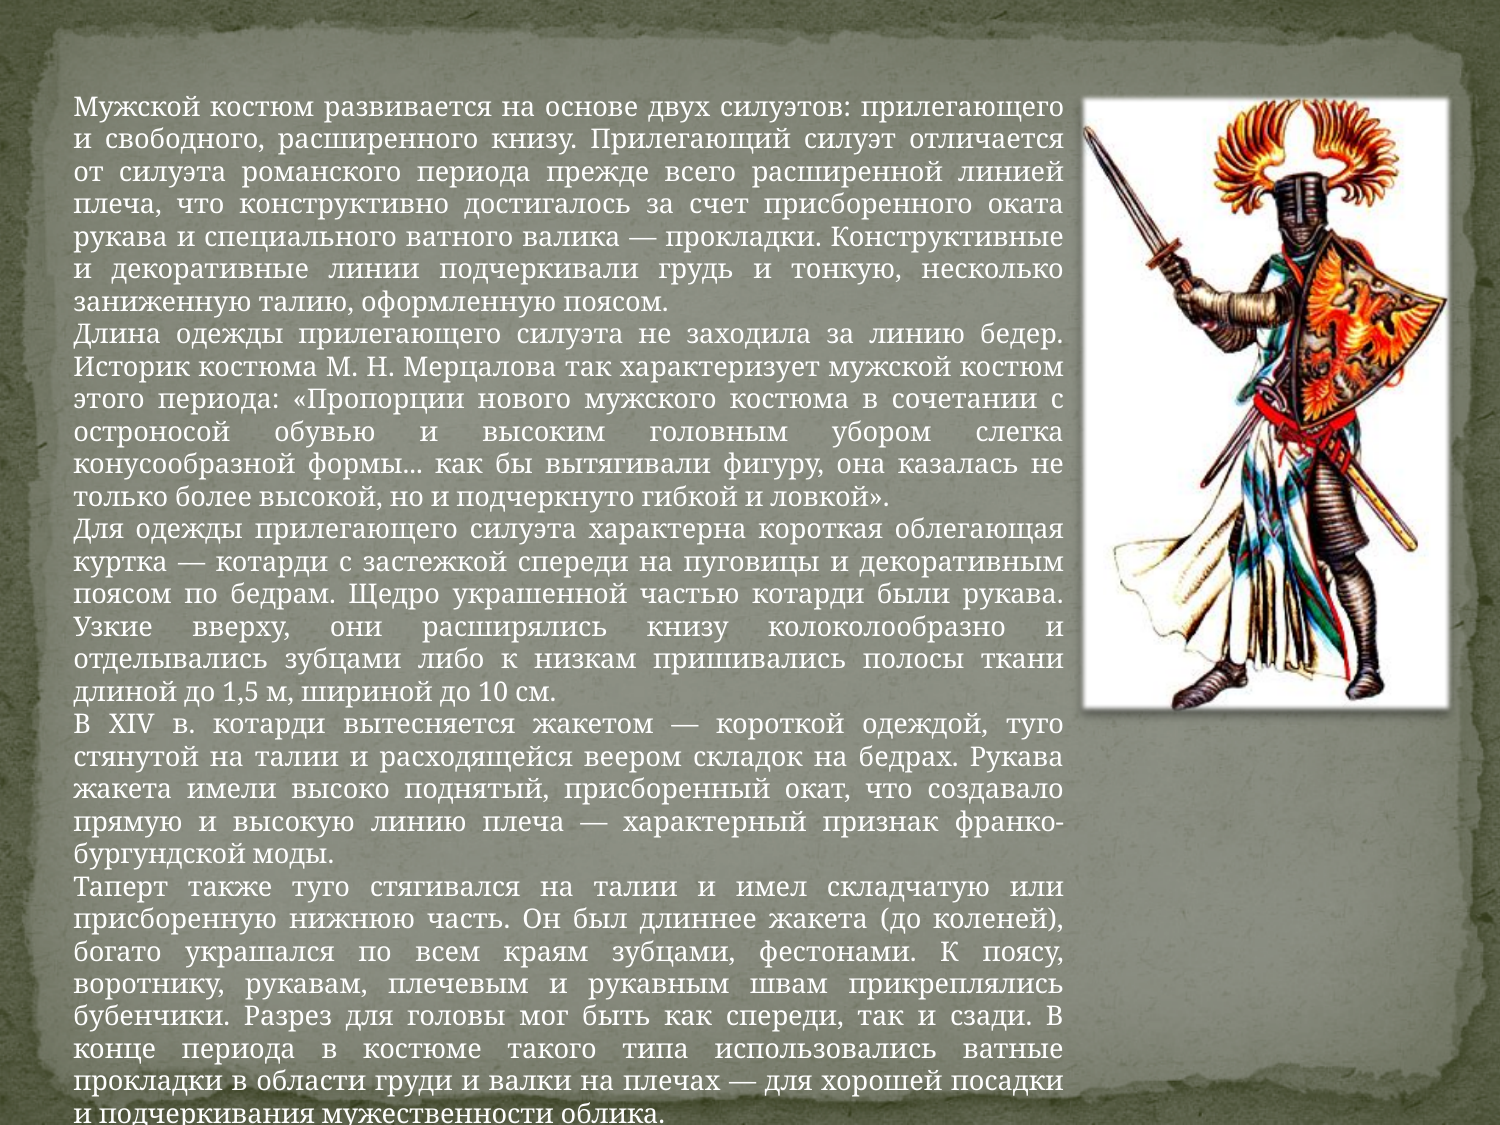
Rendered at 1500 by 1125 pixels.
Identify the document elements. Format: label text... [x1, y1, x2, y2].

picture [1079, 95, 1453, 712]
text_box Мужской костюм развивается на основе двух силуэтов: прилегающего и свободного, расширенного книзу. Прилегающий силуэт отличается от силуэта романского периода прежде всего расширенной линией плеча, что конструктивно достигалось за счет присборенного оката рукава и специального ватного валика — прокладки. Конструктивные и декоративные линии подчеркивали грудь и тонкую, несколько заниженную талию, оформленную поясом. Длина одежды прилегающего силуэта не заходила за линию бедер. Историк костюма М. Н. Мерцалова так характеризует мужской костюм этого периода: «Пропорции нового мужского костюма в сочетании с остроносой обувью и высоким головным убором слегка конусообразной формы... как бы вытягивали фигуру, она казалась не только более высокой, но и подчеркнуто гибкой и ловкой». Для одежды прилегающего силуэта характерна короткая облегающая куртка — котарди с застежкой спереди на пуговицы и декоративным поясом по бедрам. Щедро украшенной частью котарди были рукава. Узкие вверху, они расширялись книзу колоколообразно и отделывались зубцами либо к низкам пришивались полосы ткани длиной до 1,5 м, шириной до 10 см. В XIV в. котарди вытесняется жакетом — короткой одеждой, туго стянутой на талии и расходящейся веером складок на бедрах. Рукава жакета имели высоко поднятый, присборенный окат, что создавало прямую и высокую линию плеча — характерный признак франко-бургундской моды. Таперт также туго стягивался на талии и имел складчатую или присборенную нижнюю часть. Он был длиннее жакета (до коленей), богато украшался по всем краям зубцами, фестонами. К поясу, воротнику, рукавам, плечевым и рукавным швам прикреплялись бубенчики. Разрез для головы мог быть как спереди, так и сзади. В конце периода в костюме такого типа использовались ватные прокладки в области груди и валки на плечах — для хорошей посадки и подчеркивания мужественности облика. [58, 81, 1078, 1125]
